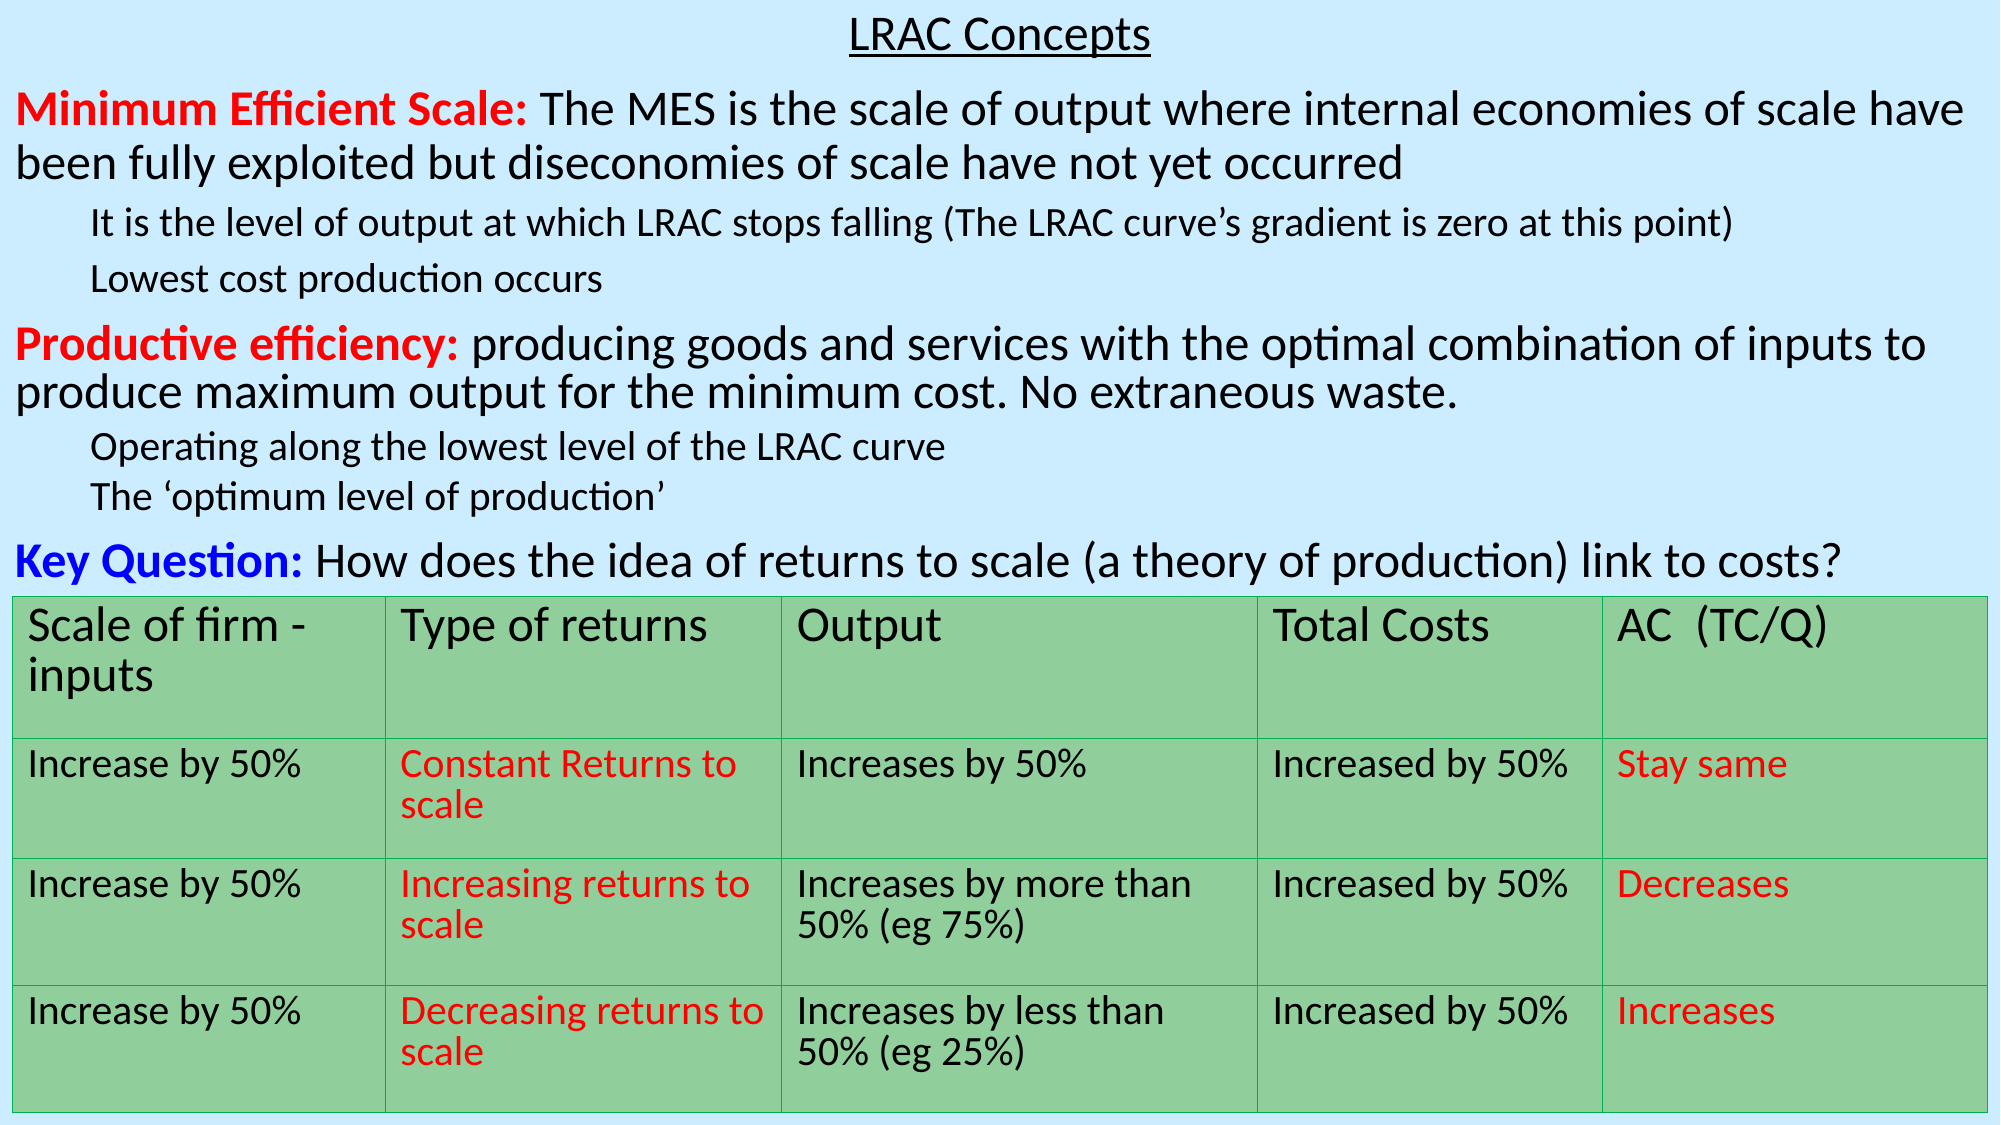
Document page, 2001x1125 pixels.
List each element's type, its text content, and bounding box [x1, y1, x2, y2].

table_cell Increased by 50% [1258, 859, 1602, 985]
table_cell Increases [1603, 986, 1987, 1112]
table_cell Increase by 50% [13, 986, 385, 1112]
table_cell Increases by 50% [782, 739, 1257, 858]
table_header Type of returns [386, 597, 781, 738]
table_header Output [782, 597, 1257, 738]
table_cell Constant Returns to scale [386, 739, 781, 858]
table_cell Increasing returns to scale [386, 859, 781, 985]
list LRAC Concepts Minimum Efficient Scale: The MES is the scale of output where internal economies of scale have been fully exploited but diseconomies of scale have not yet occurred It is the level of output at which LRAC stops falling (The LRAC curve’s gradient is zero at this point) Lowest cost production occurs Productive efficiency: producing goods and services with the optimal combination of inputs to produce maximum output for the minimum cost. No extraneous waste. Operating along the lowest level of the LRAC curve The ‘optimum level of production’ Key Question: How does the idea of returns to scale (a theory of production) link to costs? [0, 0, 2000, 610]
table_cell Increase by 50% [13, 859, 385, 985]
table_header Scale of firm - inputs [13, 597, 385, 738]
table_header Total Costs [1258, 597, 1602, 738]
table_cell Increase by 50% [13, 739, 385, 858]
table_cell Stay same [1603, 739, 1987, 858]
table_cell Increased by 50% [1258, 739, 1602, 858]
table_cell Increases by less than 50% (eg 25%) [782, 986, 1257, 1112]
table_header AC (TC/Q) [1603, 597, 1987, 738]
table_cell Increased by 50% [1258, 986, 1602, 1112]
table_cell Decreasing returns to scale [386, 986, 781, 1112]
table_cell Increases by more than 50% (eg 75%) [782, 859, 1257, 985]
table_cell Decreases [1603, 859, 1987, 985]
